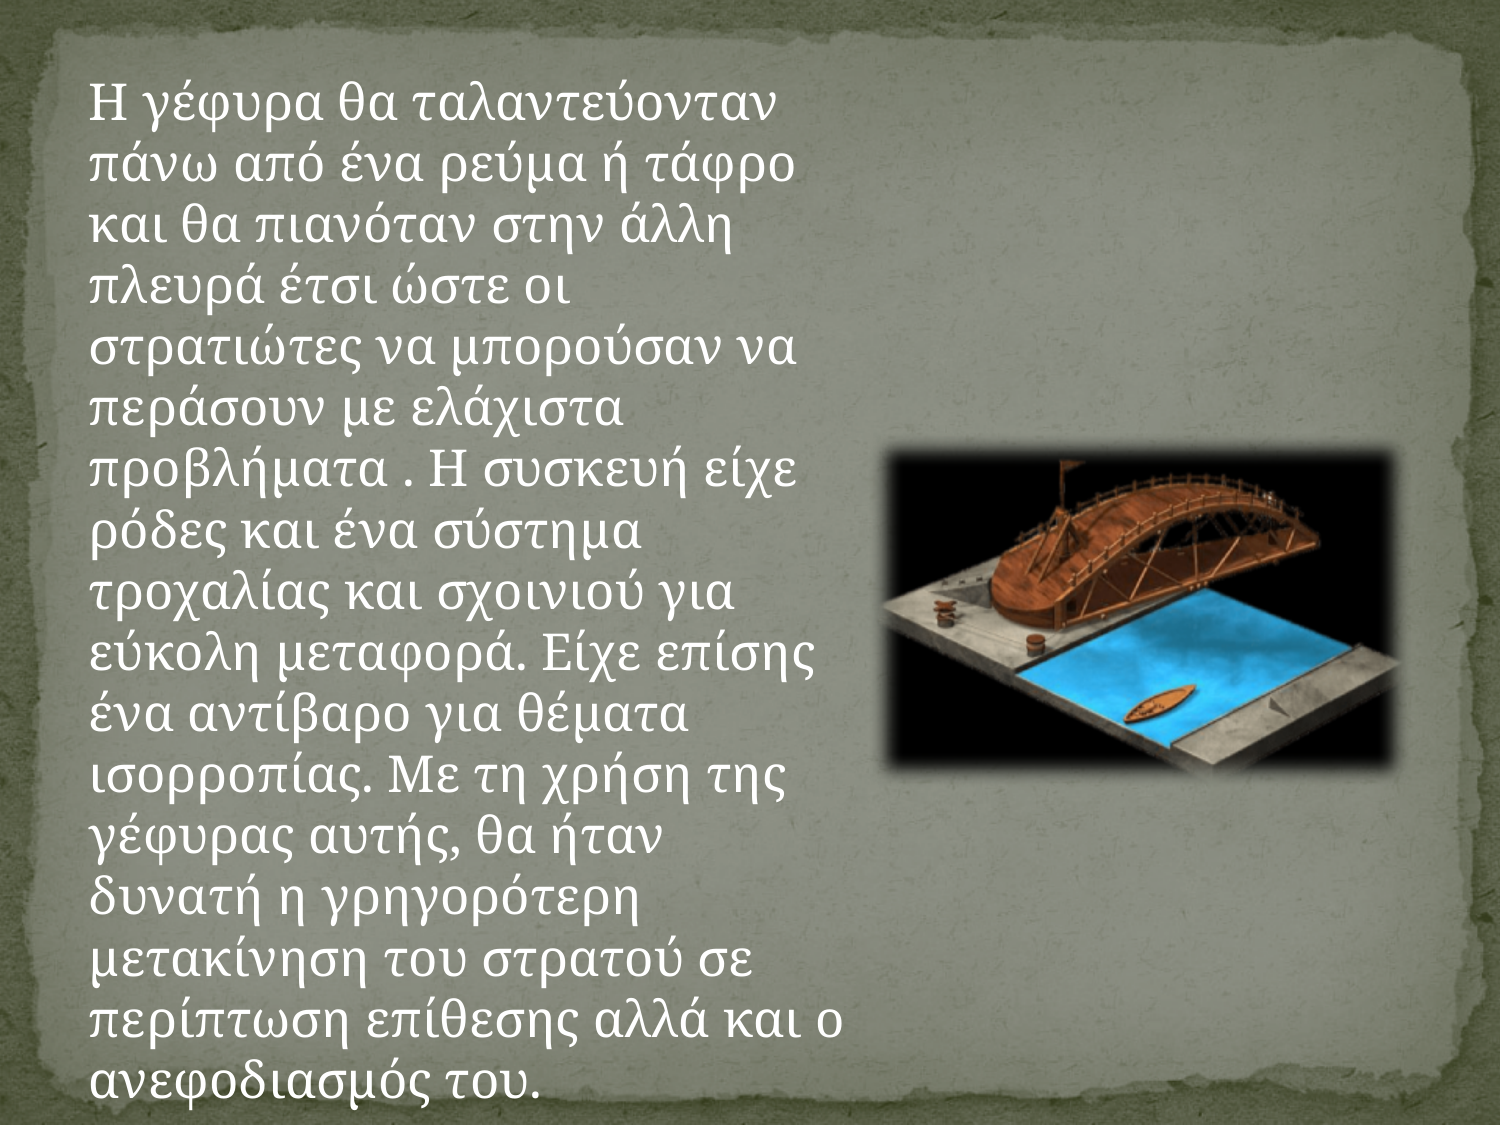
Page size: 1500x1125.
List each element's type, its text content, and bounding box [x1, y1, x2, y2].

picture [870, 434, 1411, 787]
list Η γέφυρα θα ταλαντεύονταν πάνω από ένα ρεύμα ή τάφρο και θα πιανόταν στην άλλη πλευρά έτσι ώστε οι στρατιώτες να μπορούσαν να περάσουν με ελάχιστα προβλήματα . Η συσκευή είχε ρόδες και ένα σύστημα τροχαλίας και σχοινιού για εύκολη μεταφορά. Είχε επίσης ένα αντίβαρο για θέματα ισορροπίας. Με τη χρήση της γέφυρας αυτής, θα ήταν δυνατή η γρηγορότερη μετακίνηση του στρατού σε περίπτωση επίθεσης αλλά και ο ανεφοδιασμός του. [74, 61, 869, 1125]
